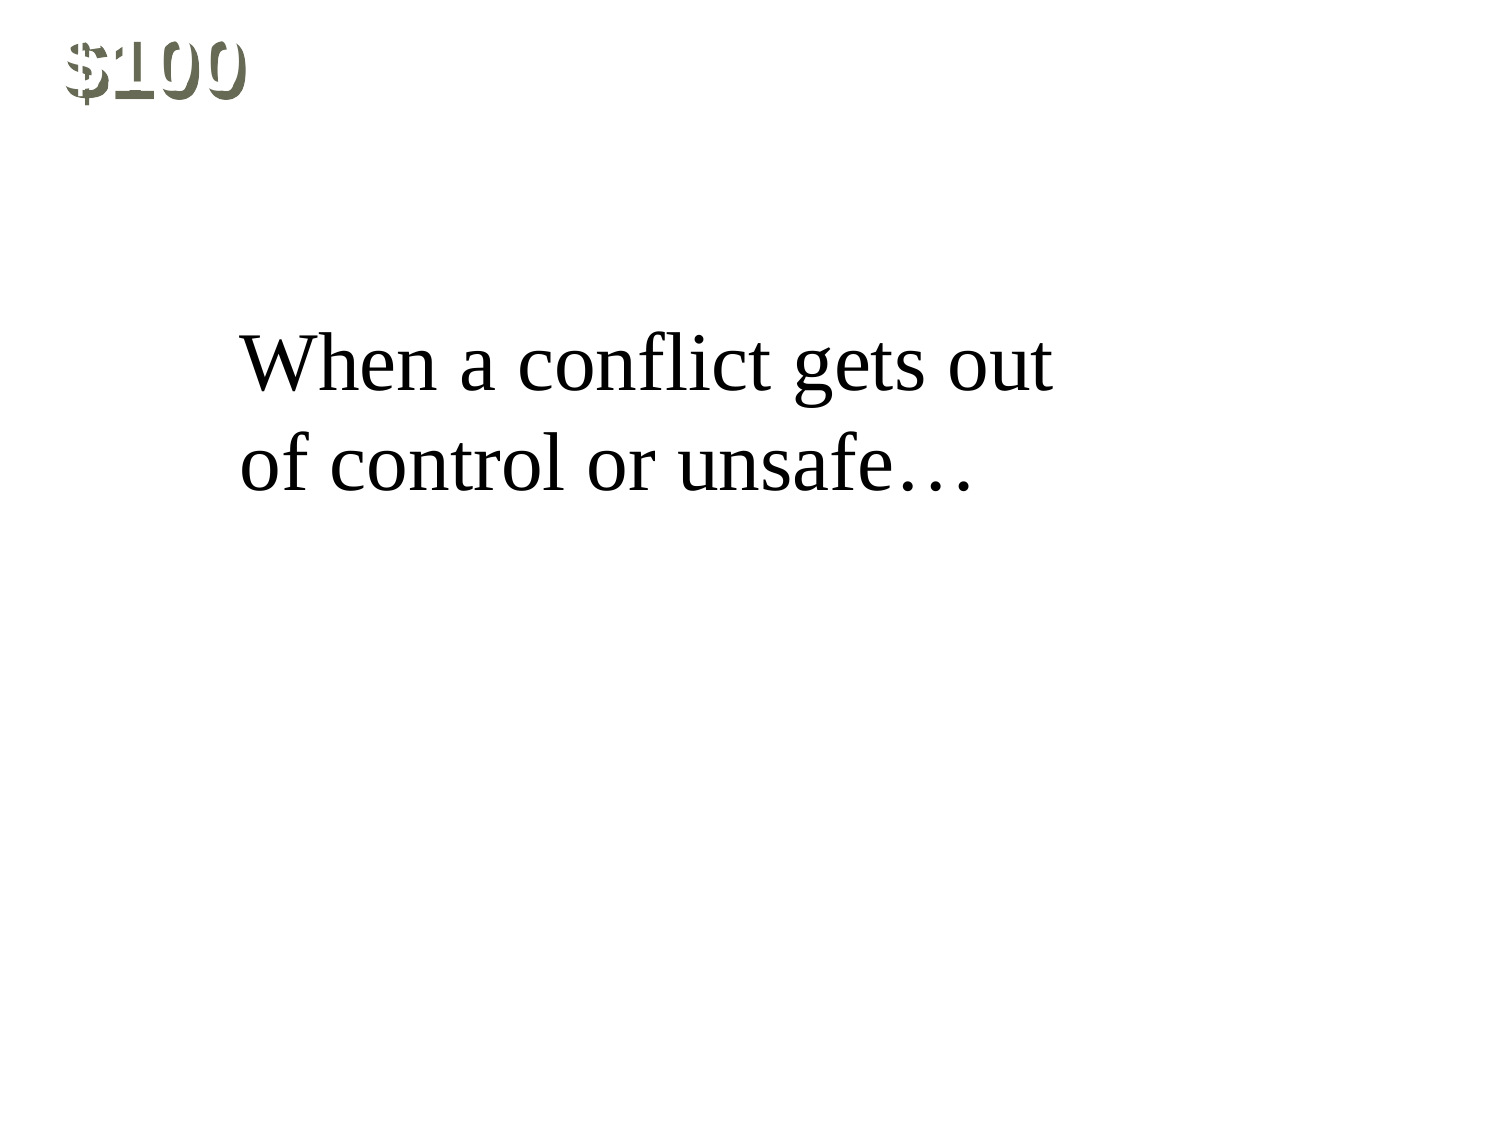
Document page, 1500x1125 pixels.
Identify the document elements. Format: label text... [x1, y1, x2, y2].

text_box $100 [0, 0, 300, 115]
text_box When a conflict gets out of control or unsafe… [224, 299, 1138, 515]
